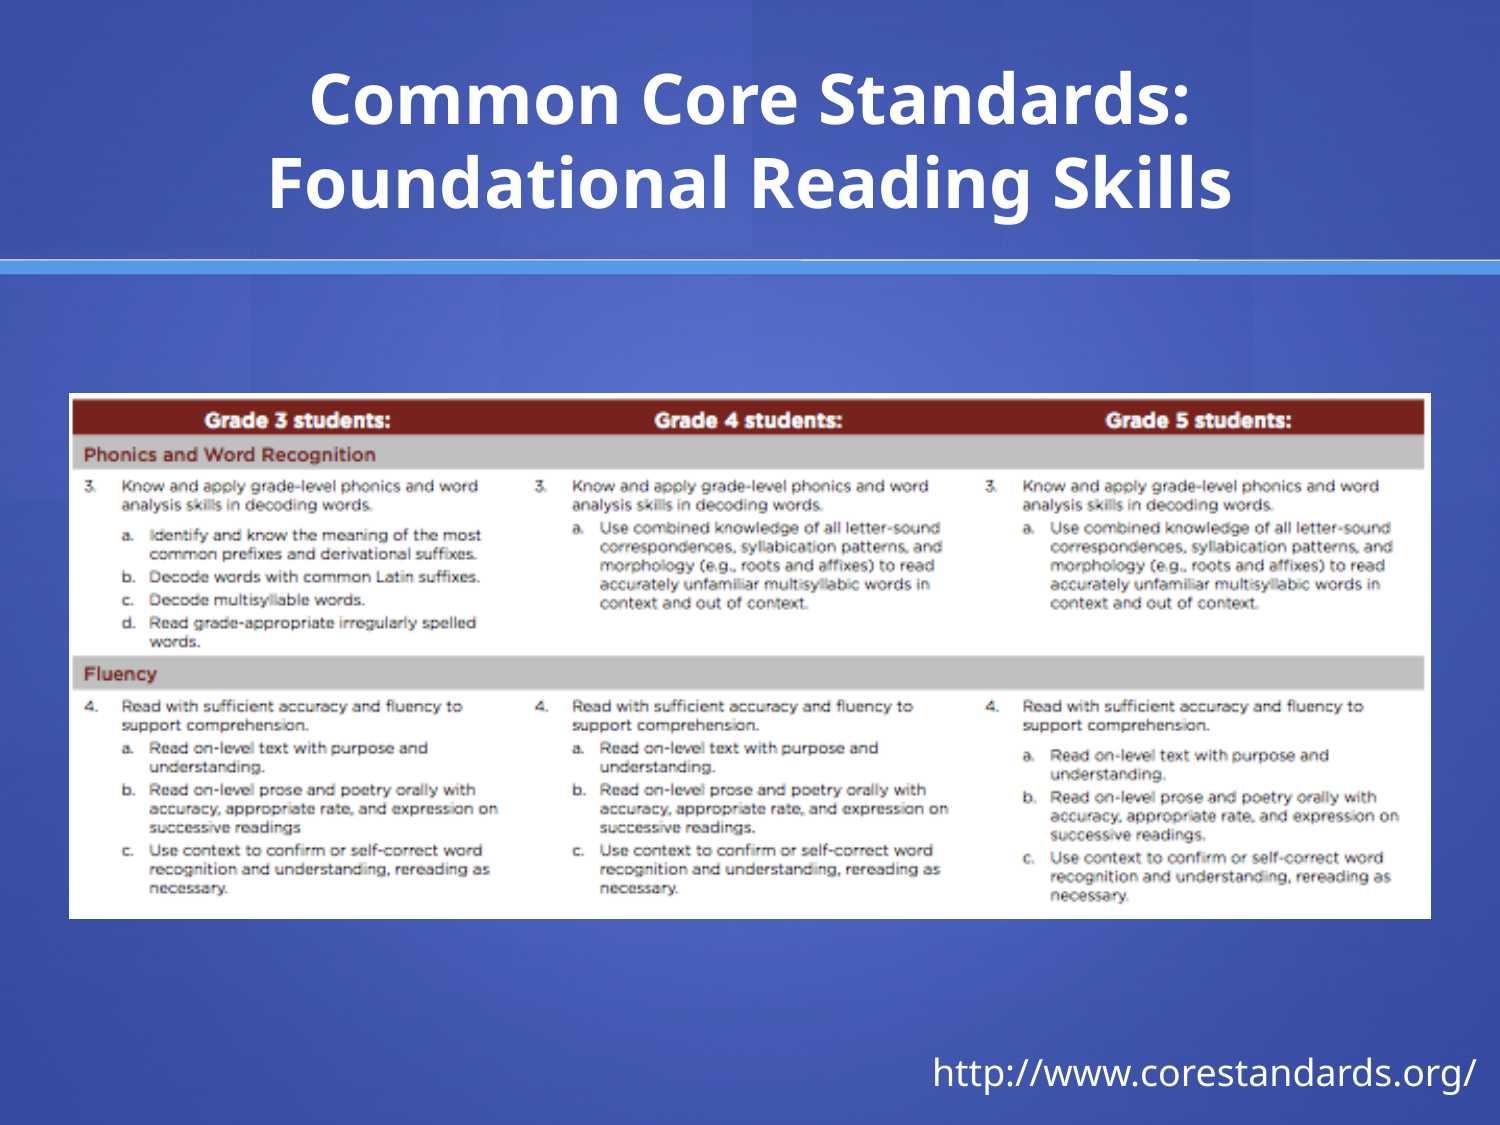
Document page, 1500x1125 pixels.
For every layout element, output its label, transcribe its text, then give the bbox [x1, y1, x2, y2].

title Common Core Standards: Foundational Reading Skills [75, 45, 1425, 233]
picture [68, 392, 1432, 920]
text_box http://www.corestandards.org/ [917, 1041, 1493, 1102]
